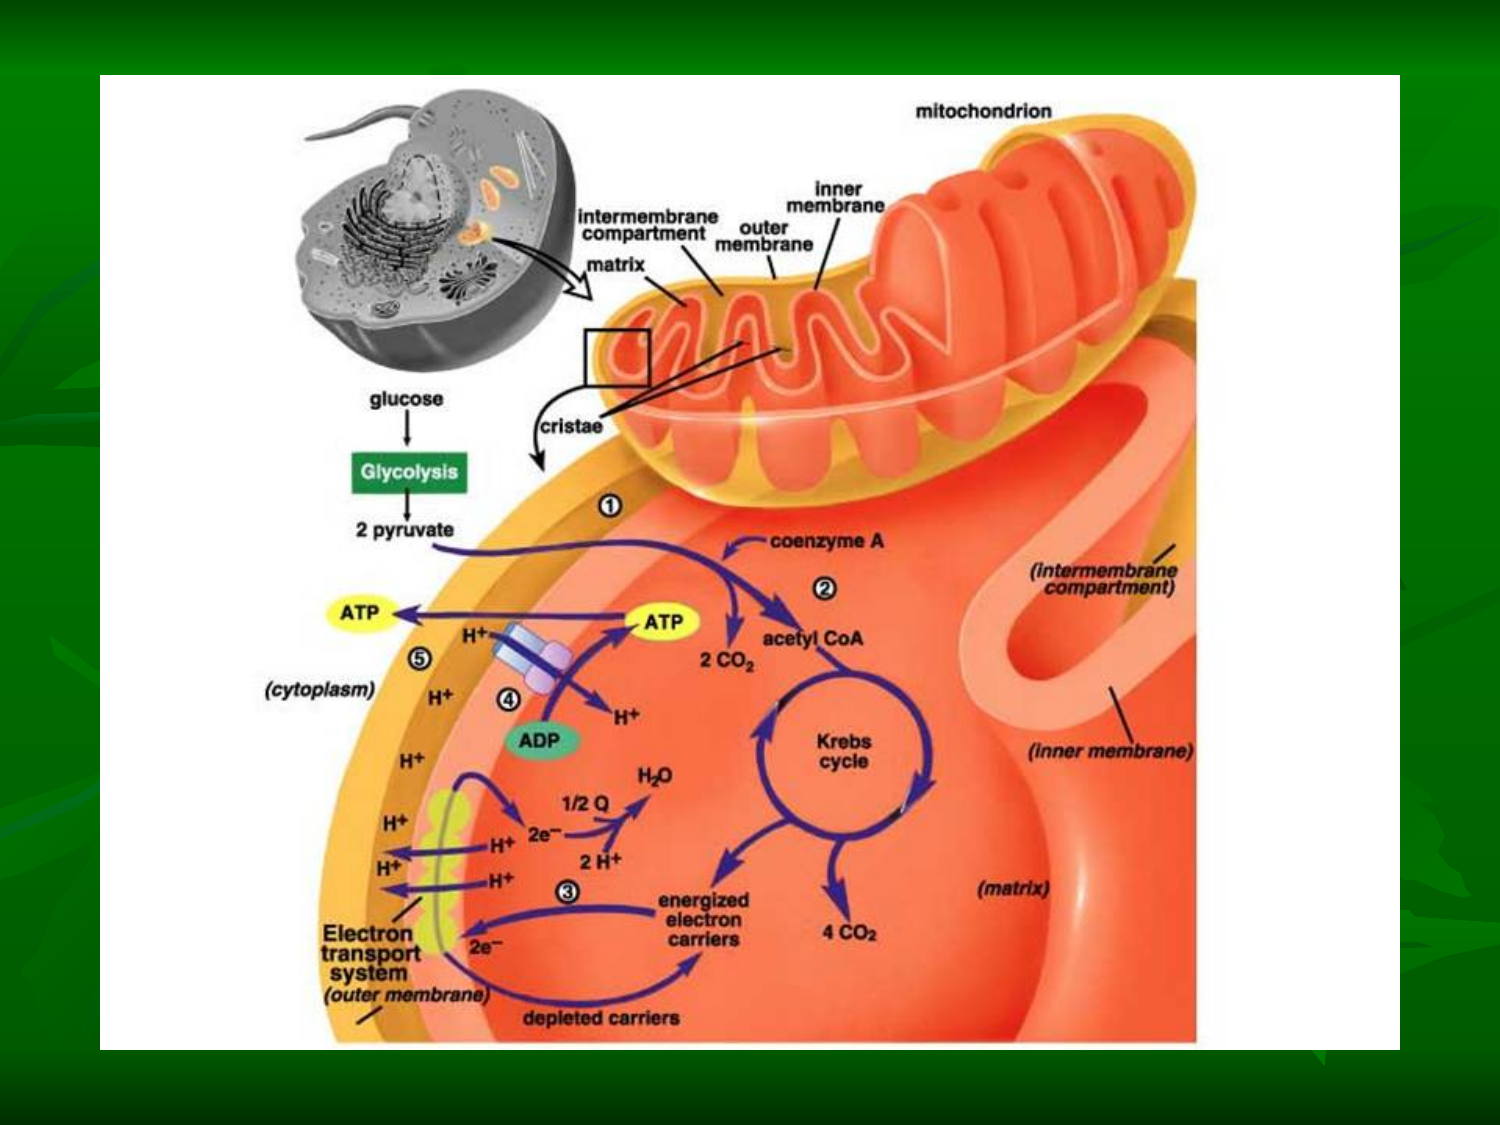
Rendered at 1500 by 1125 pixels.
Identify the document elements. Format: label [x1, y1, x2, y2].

picture [100, 75, 1400, 1050]
